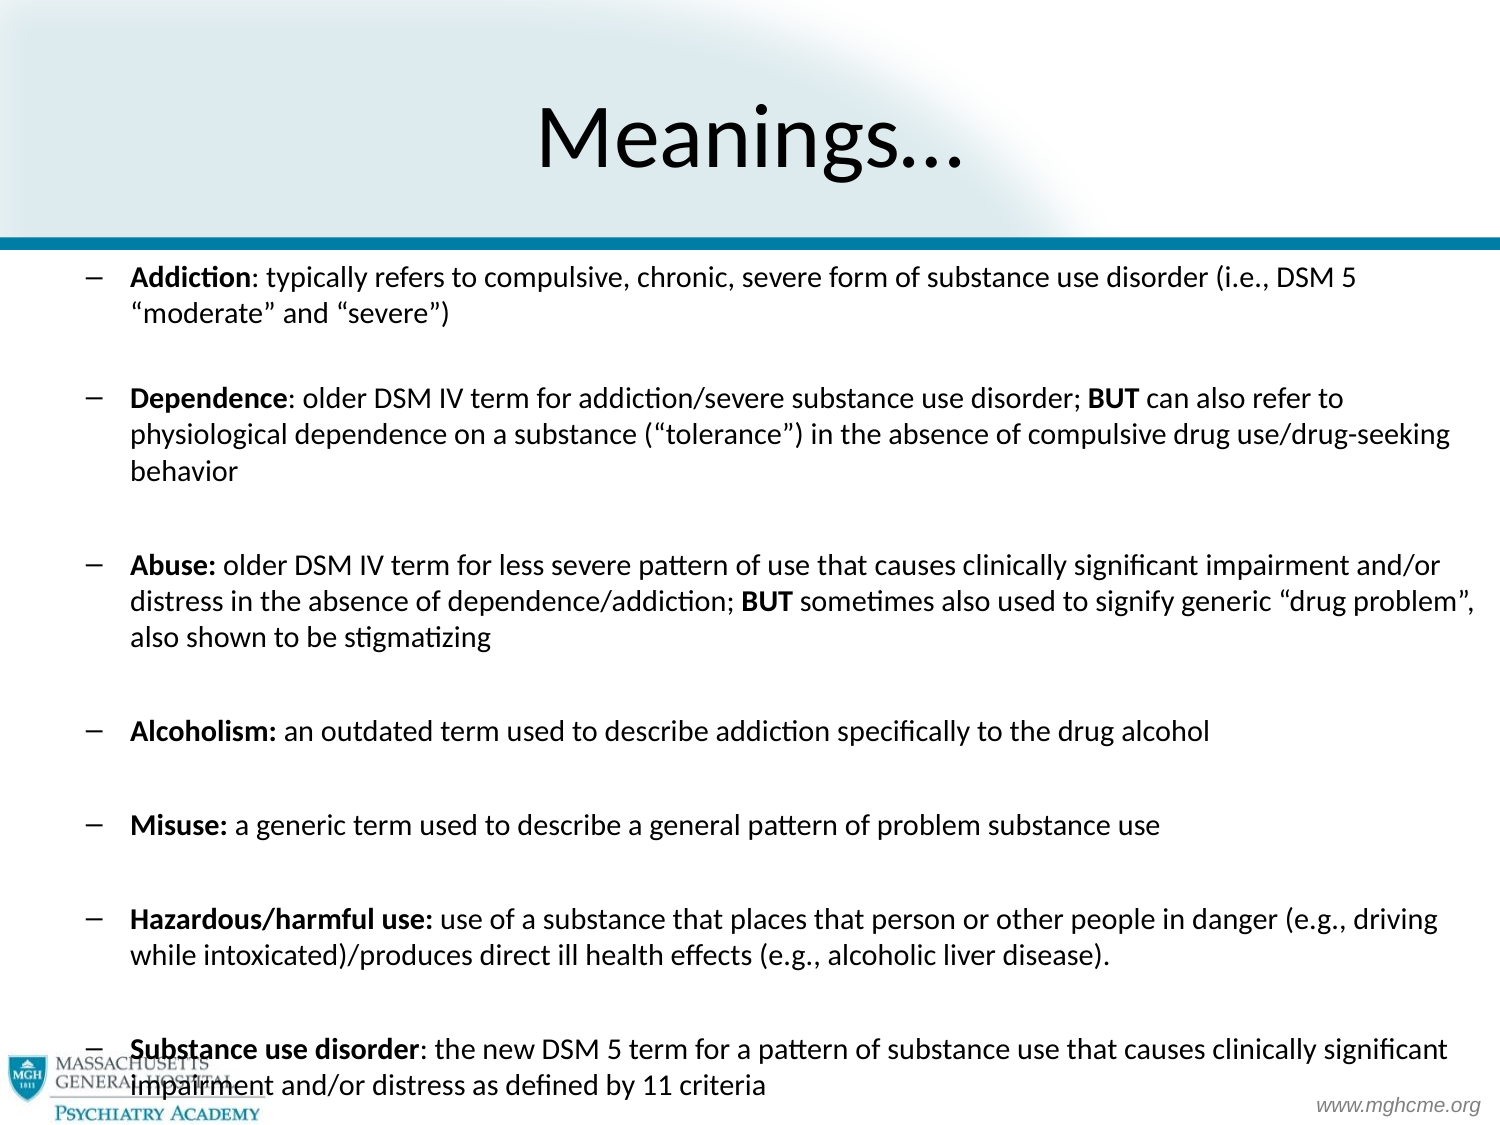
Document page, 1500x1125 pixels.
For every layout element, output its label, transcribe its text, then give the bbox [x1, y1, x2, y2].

picture [0, 1113, 275, 1125]
title Meanings… [75, 37, 1425, 225]
list Addiction: typically refers to compulsive, chronic, severe form of substance use disorder (i.e., DSM 5 “moderate” and “severe”) Dependence: older DSM IV term for addiction/severe substance use disorder; BUT can also refer to physiological dependence on a substance (“tolerance”) in the absence of compulsive drug use/drug-seeking behavior Abuse: older DSM IV term for less severe pattern of use that causes clinically significant impairment and/or distress in the absence of dependence/addiction; BUT sometimes also used to signify generic “drug problem”, also shown to be stigmatizing Alcoholism: an outdated term used to describe addiction specifically to the drug alcohol Misuse: a generic term used to describe a general pattern of problem substance use Hazardous/harmful use: use of a substance that places that person or other people in danger (e.g., driving while intoxicated)/produces direct ill health effects (e.g., alcoholic liver disease). Substance use disorder: the new DSM 5 term for a pattern of substance use that causes clinically significant impairment and/or distress as defined by 11 criteria [0, 249, 1497, 1113]
